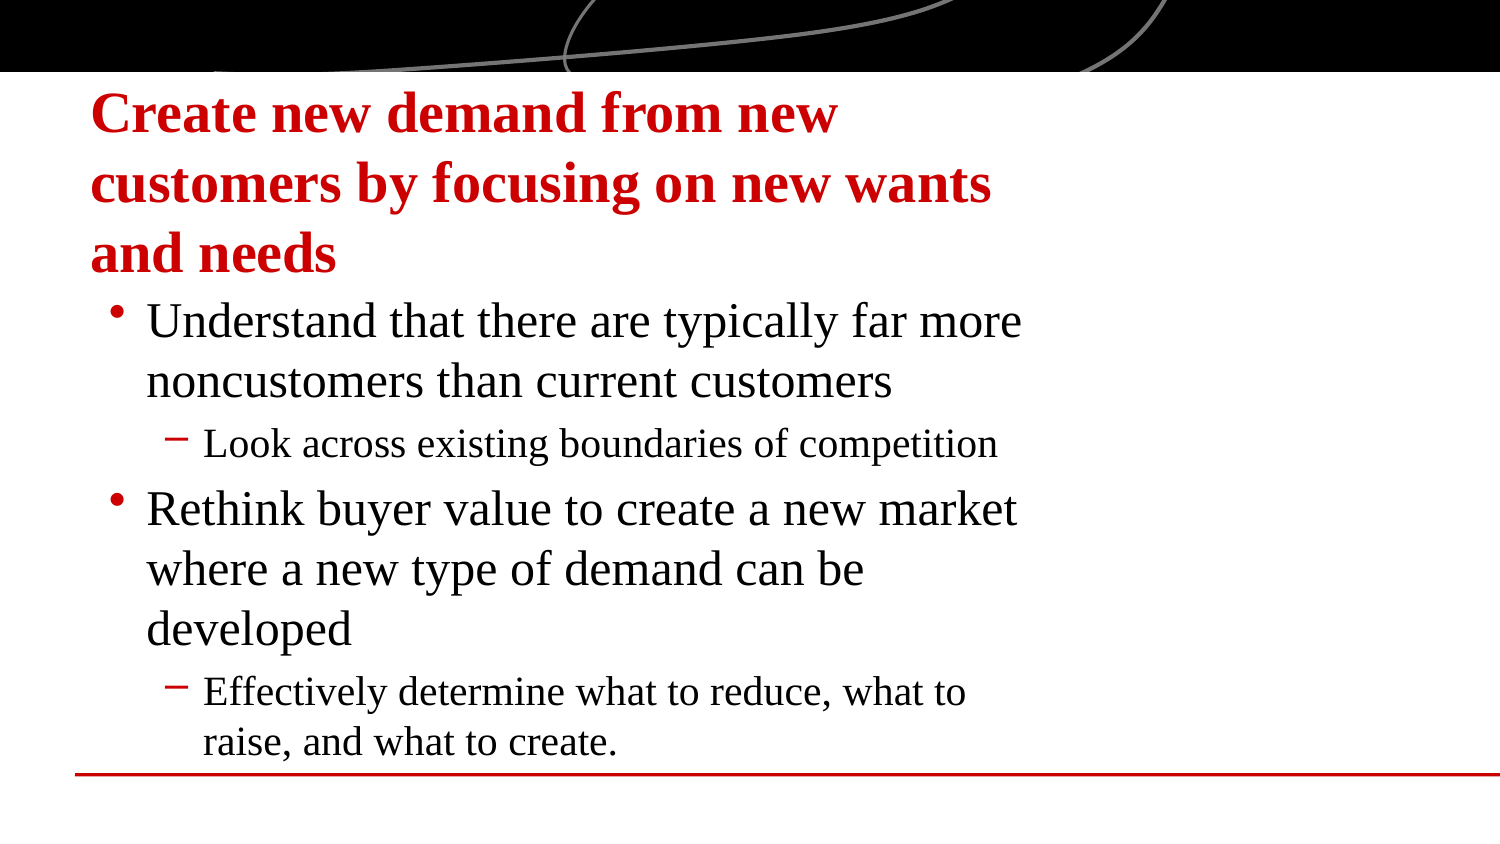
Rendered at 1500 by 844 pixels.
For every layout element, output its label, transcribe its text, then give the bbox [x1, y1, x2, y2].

title Create new demand from new customers by focusing on new wants and needs [75, 127, 1053, 209]
list Understand that there are typically far more noncustomers than current customers Look across existing boundaries of competition Rethink buyer value to create a new market where a new type of demand can be developed Effectively determine what to reduce, what to raise, and what to create. [75, 209, 1074, 795]
